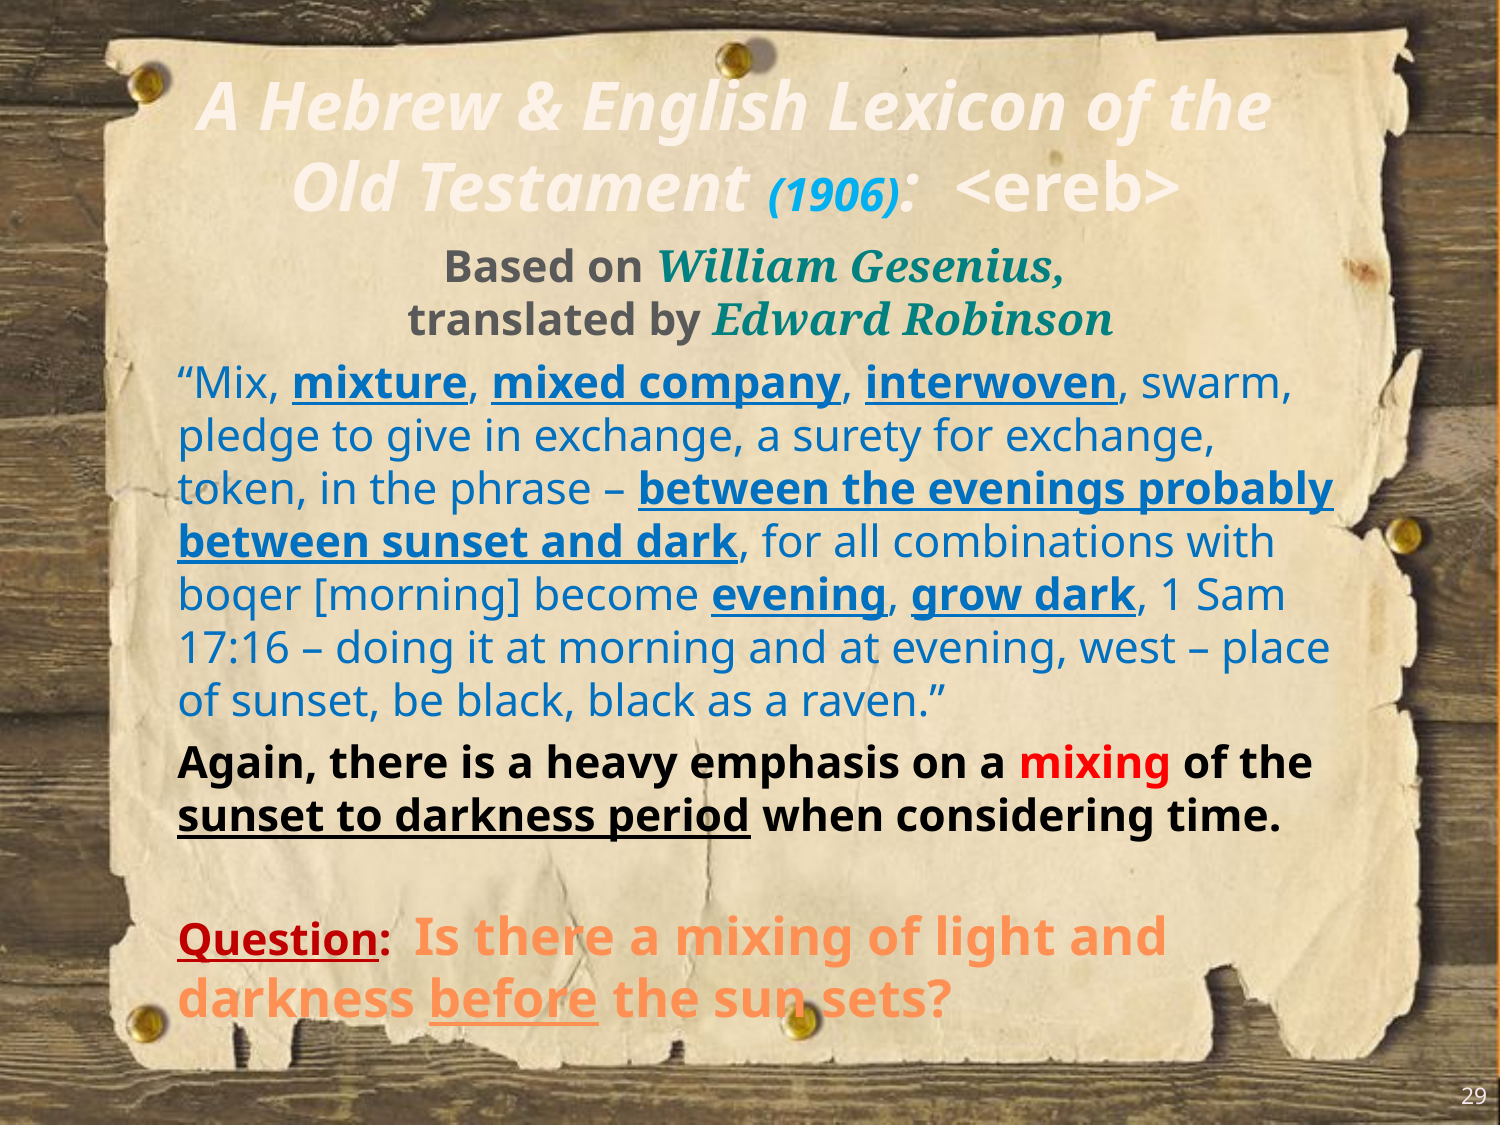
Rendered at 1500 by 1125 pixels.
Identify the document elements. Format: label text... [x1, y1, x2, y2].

text_box Based on William Gesenius, translated by Edward Robinson “Mix, mixture, mixed company, interwoven, swarm, pledge to give in exchange, a surety for exchange, token, in the phrase – between the evenings probably between sunset and dark, for all combinations with boqer [morning] become evening, grow dark, 1 Sam 17:16 – doing it at morning and at evening, west – place of sunset, be black, black as a raven.” Again, there is a heavy emphasis on a mixing of the sunset to darkness period when considering time. Question: Is there a mixing of light and darkness before the sun sets? [162, 230, 1359, 1050]
slide_number 29 [1390, 1074, 1488, 1113]
text_box A Hebrew & English Lexicon of the Old Testament (1906): <ereb> [2, 62, 1488, 225]
picture [0, 0, 1500, 1125]
